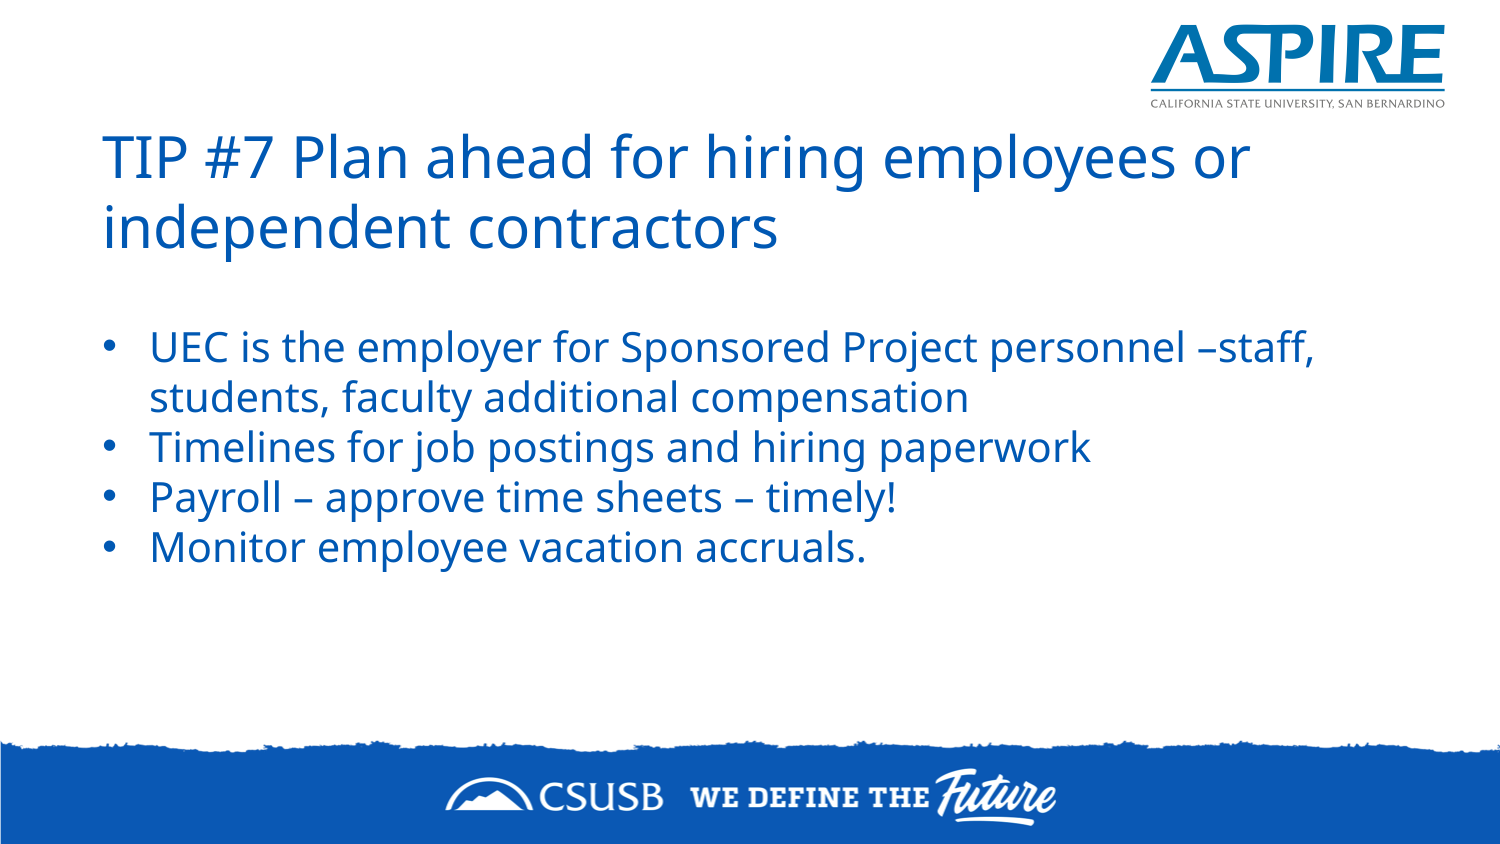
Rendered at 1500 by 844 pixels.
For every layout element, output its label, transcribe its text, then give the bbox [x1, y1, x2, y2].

text_box TIP #7 Plan ahead for hiring employees or independent contractors UEC is the employer for Sponsored Project personnel –staff, students, faculty additional compensation Timelines for job postings and hiring paperwork Payroll – approve time sheets – timely! Monitor employee vacation accruals. [87, 113, 1362, 578]
picture [1149, 19, 1451, 112]
picture [0, 722, 1500, 844]
